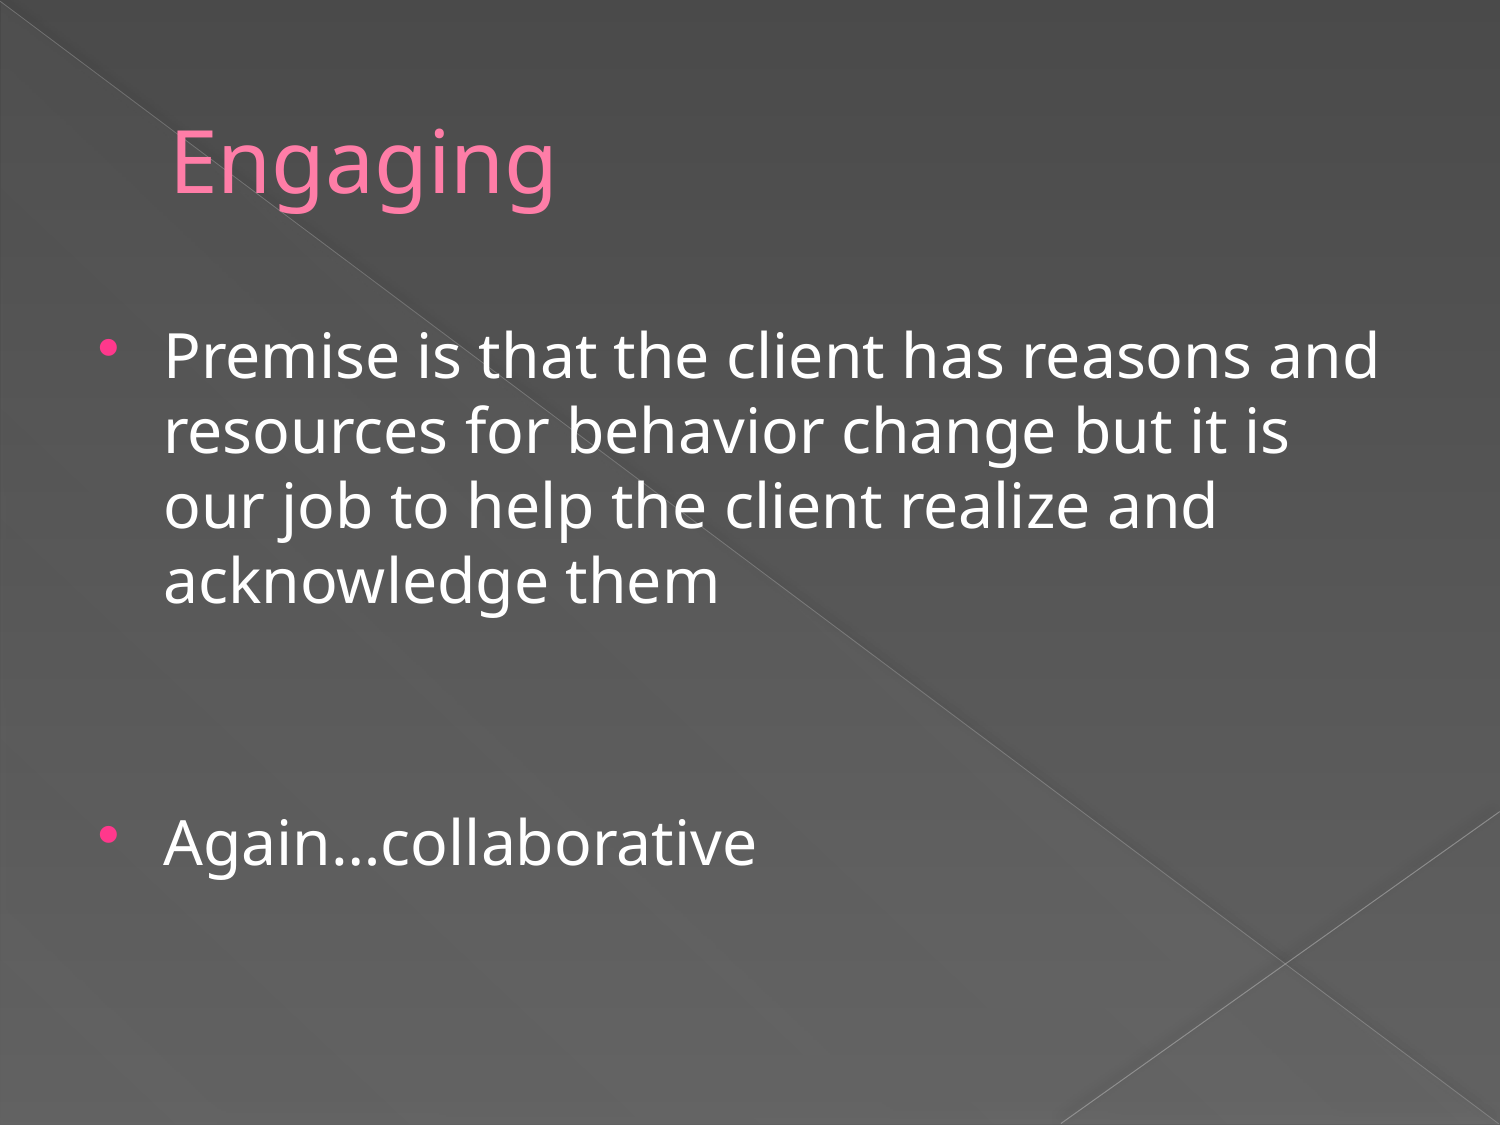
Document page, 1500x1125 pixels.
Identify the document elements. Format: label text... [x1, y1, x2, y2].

list Premise is that the client has reasons and resources for behavior change but it is our job to help the client realize and acknowledge them Again…collaborative [75, 308, 1425, 1059]
title Engaging [75, 43, 1425, 274]
